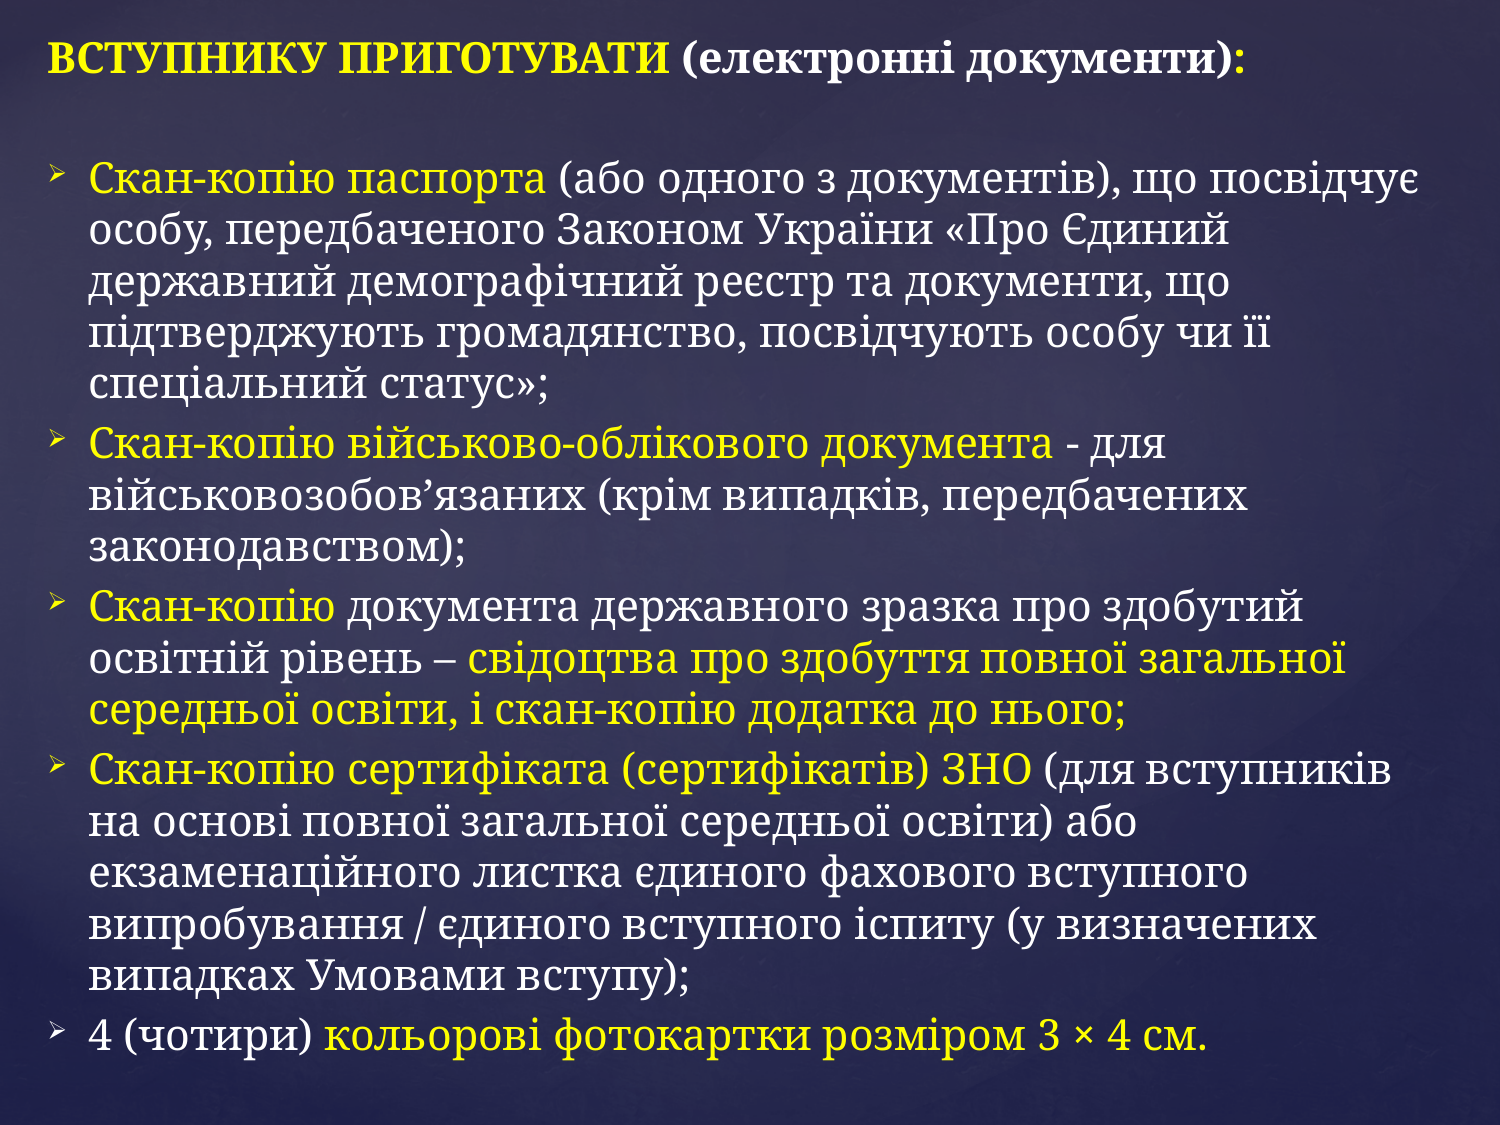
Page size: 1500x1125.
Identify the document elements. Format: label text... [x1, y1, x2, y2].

list ВСТУПНИКУ ПРИГОТУВАТИ (електронні документи): Скан-копію паспорта (або одного з документів), що посвідчує особу, передбаченого Законом України «Про Єдиний державний демографічний реєстр та документи, що підтверджують громадянство, посвідчують особу чи її спеціальний статус»; Скан-копію військово-облікового документа - для військовозобов’язаних (крім випадків, передбачених законодавством); Скан-копію документа державного зразка про здобутий освітній рівень – свідоцтва про здобуття повної загальної середньої освіти, і скан-копію додатка до нього; Скан-копію сертифіката (сертифікатів) ЗНО (для вступників на основі повної загальної середньої освіти) або екзаменаційного листка єдиного фахового вступного випробування / єдиного вступного іспиту (у визначених випадках Умовами вступу); 4 (чотири) кольорові фотокартки розміром 3 × 4 см. [29, 19, 1471, 1071]
